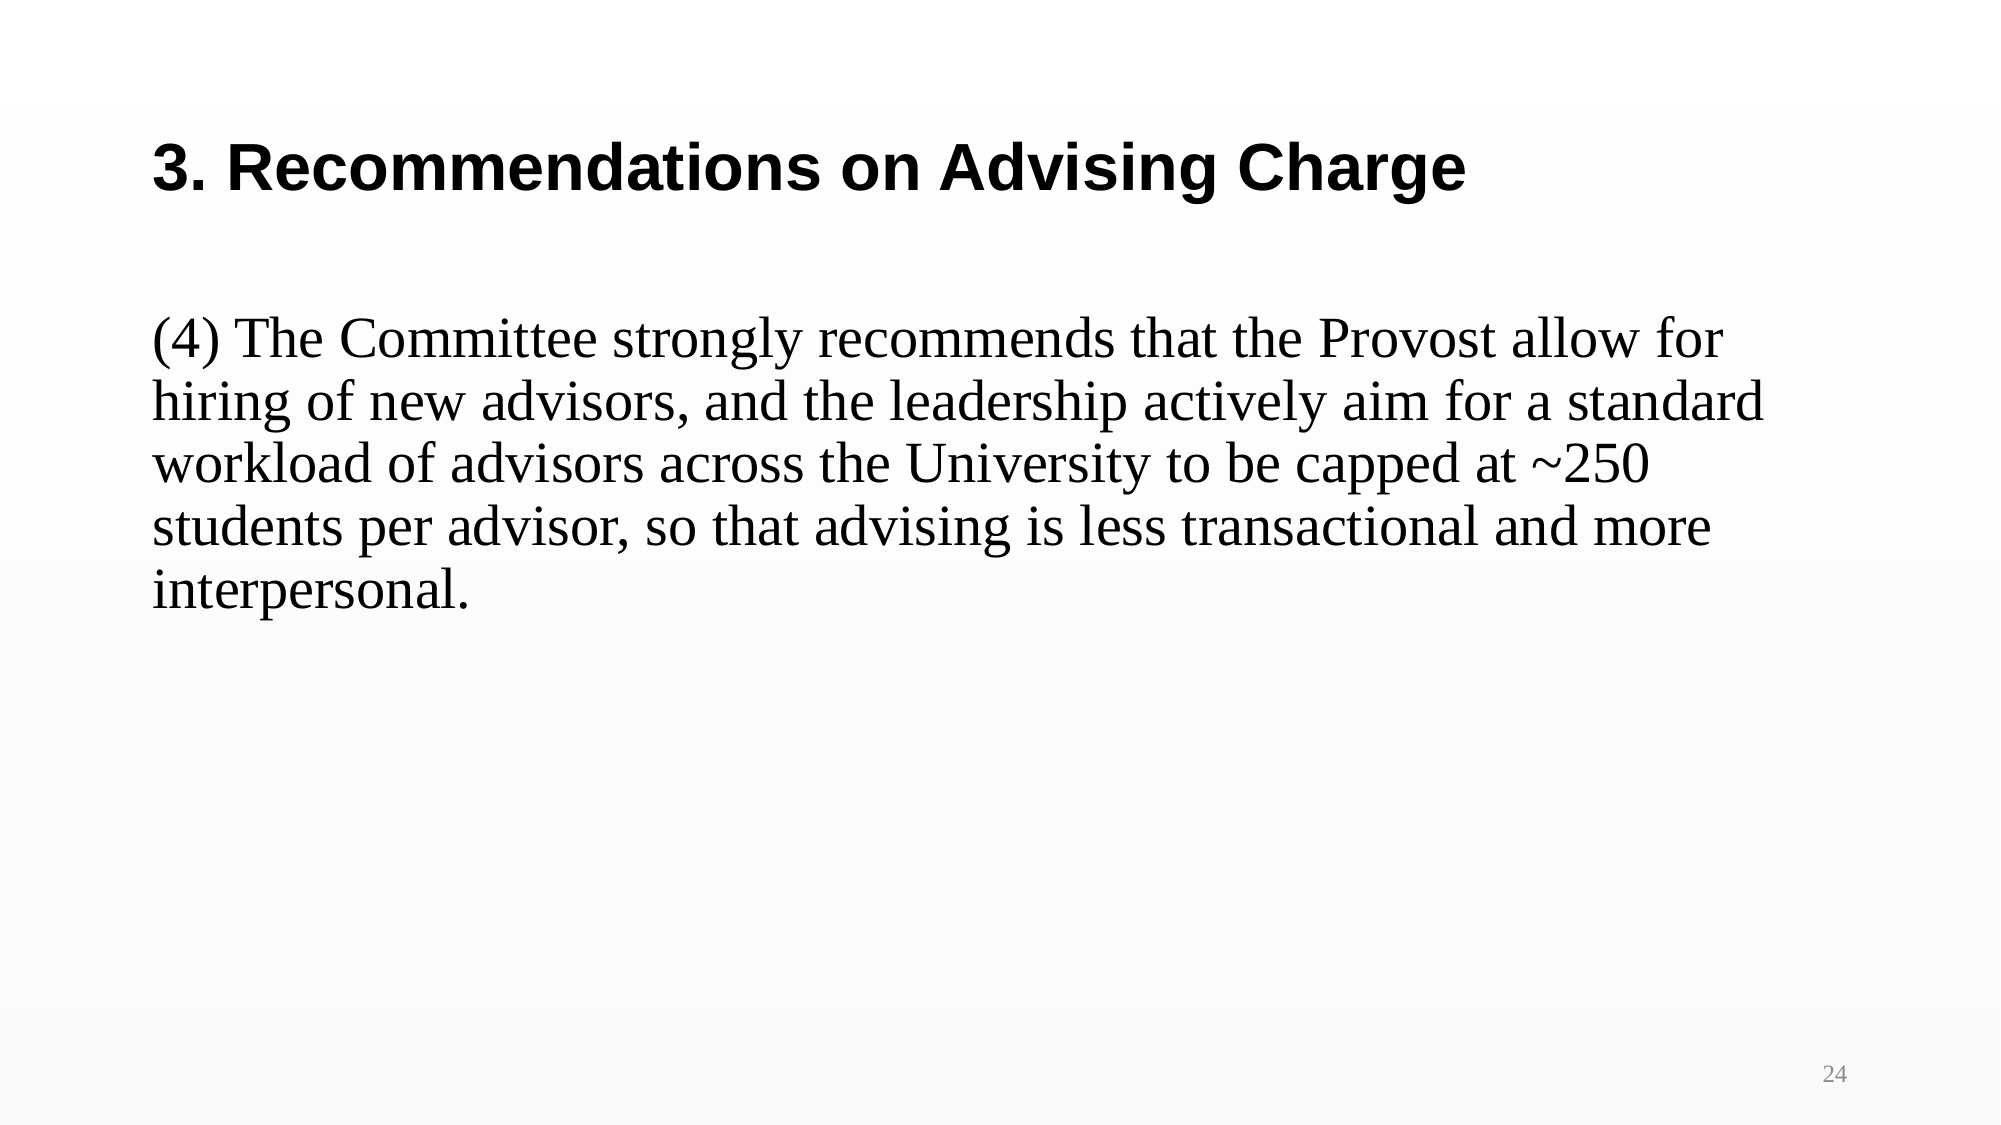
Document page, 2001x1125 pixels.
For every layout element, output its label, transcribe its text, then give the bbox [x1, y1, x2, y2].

slide_number 24 [1412, 1042, 1863, 1103]
title 3. Recommendations on Advising Charge [137, 59, 1863, 278]
list (4) The Committee strongly recommends that the Provost allow for hiring of new advisors, and the leadership actively aim for a standard workload of advisors across the University to be capped at ~250 students per advisor, so that advising is less transactional and more interpersonal. [137, 299, 1863, 1014]
